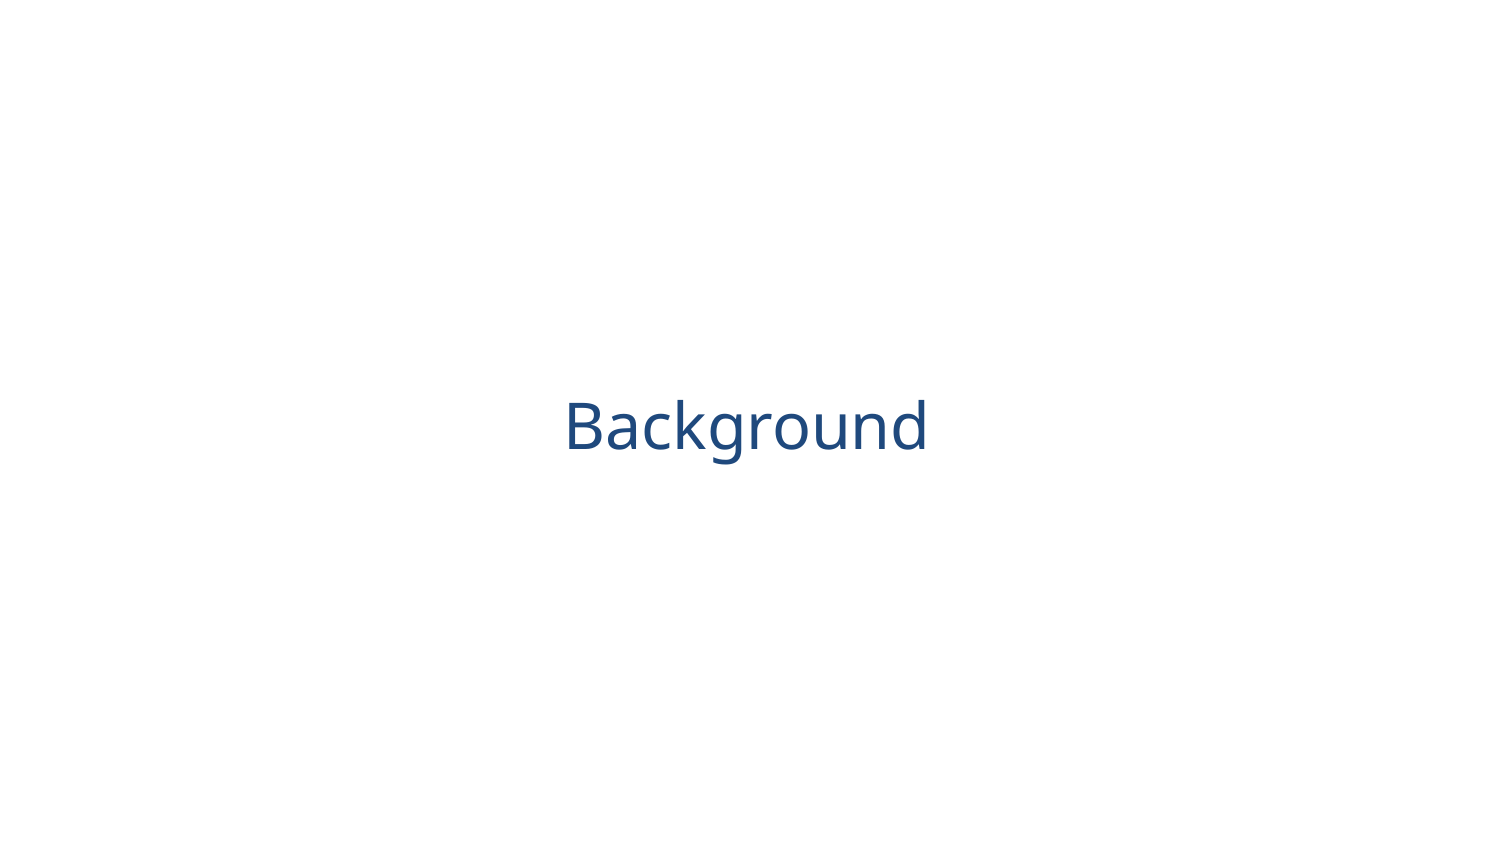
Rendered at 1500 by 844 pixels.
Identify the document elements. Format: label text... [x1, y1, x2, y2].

text_box Background [548, 377, 957, 467]
